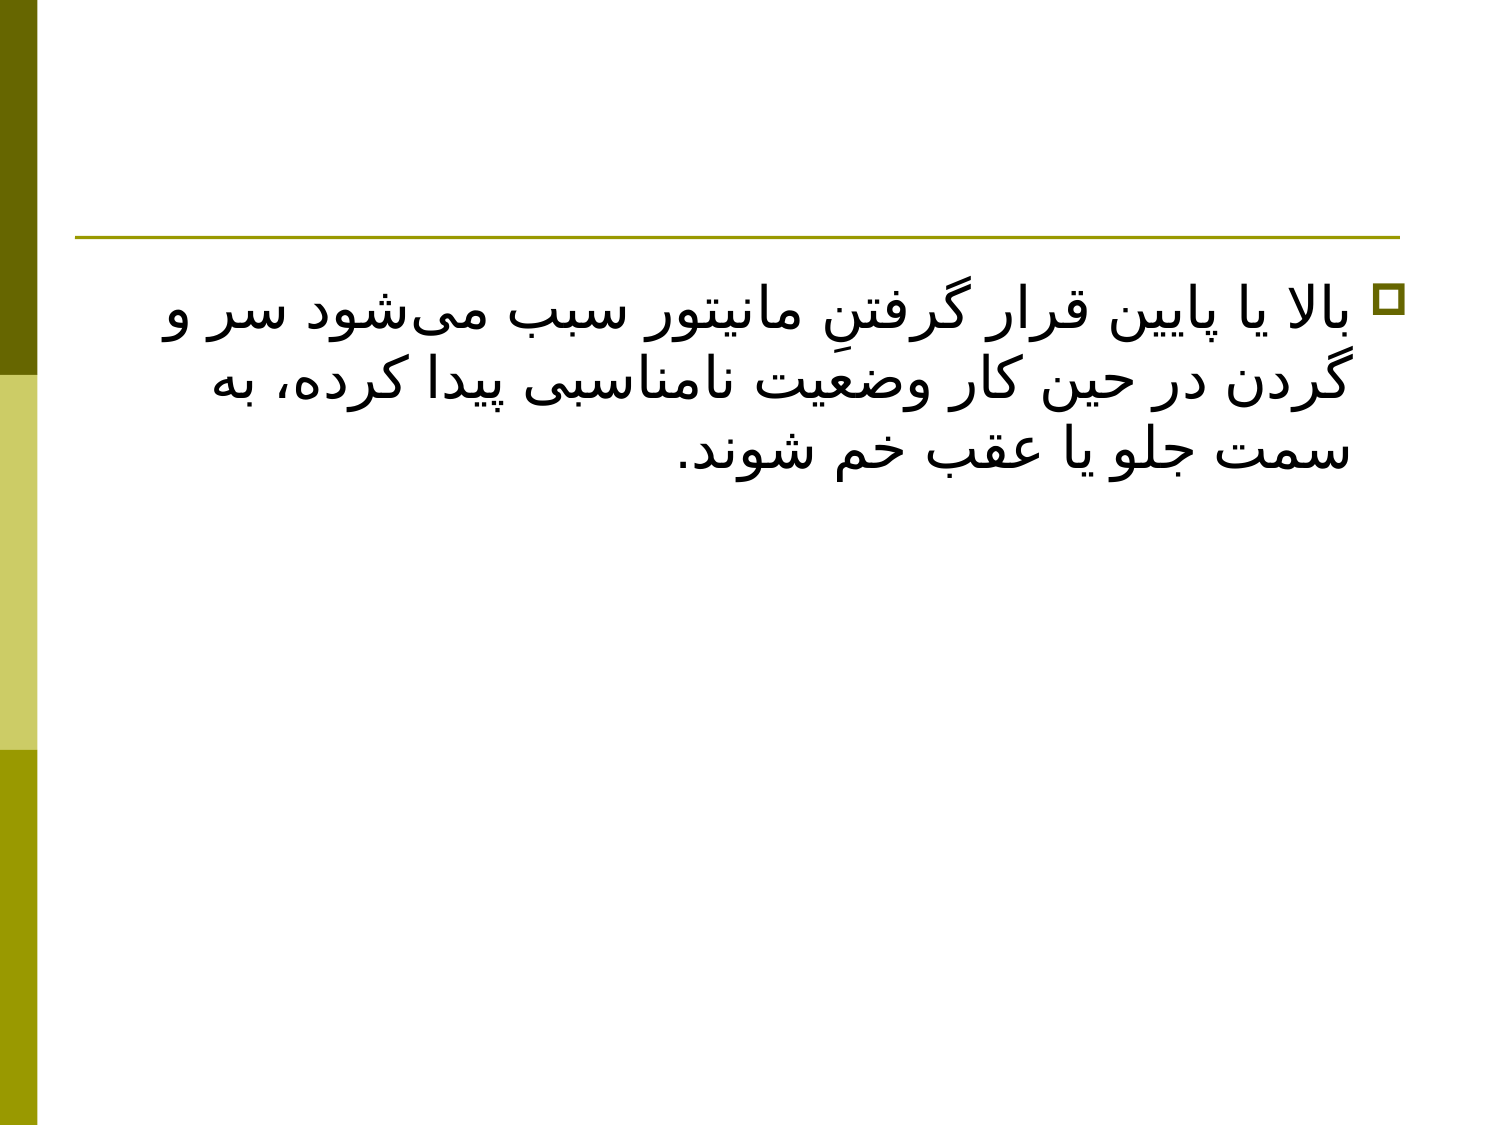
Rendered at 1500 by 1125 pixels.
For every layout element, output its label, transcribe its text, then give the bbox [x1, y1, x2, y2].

list بالا يا پايين قرار گرفتنِ مانيتور سبب می‌شود سر و گردن در حين کار وضعيت نامناسبی پيدا کرده، به سمت جلو يا عقب خم شوند. [74, 262, 1426, 1006]
